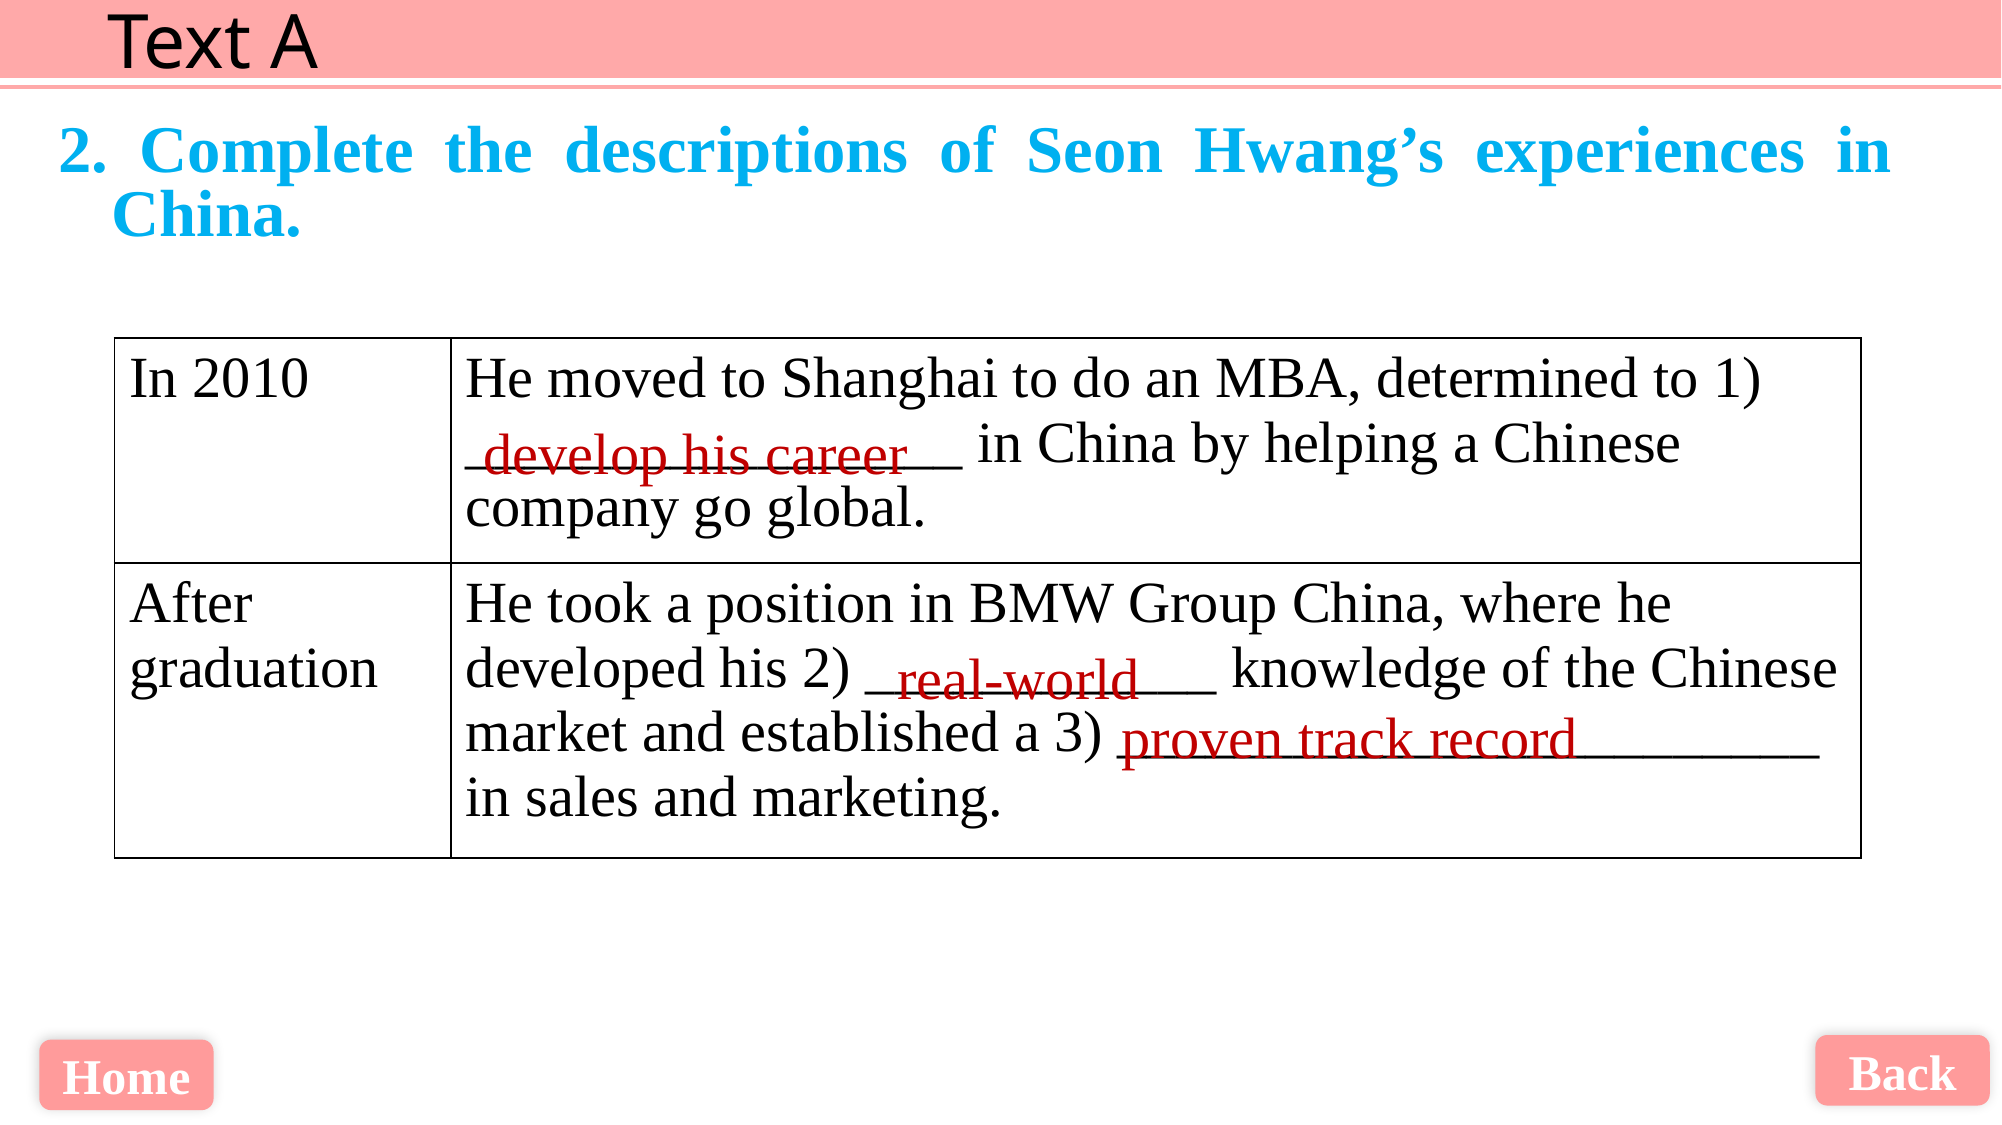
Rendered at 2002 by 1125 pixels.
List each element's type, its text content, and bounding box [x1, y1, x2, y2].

text_box 2. Complete the descriptions of Seon Hwang’s experiences in China. [43, 113, 1909, 257]
table_header He moved to Shanghai to do an MBA, determined to 1) _________________ in China by helping a Chinese company go global. [452, 339, 1860, 562]
text_box Back [1813, 1033, 1992, 1108]
table_header In 2010 [115, 339, 450, 562]
table_cell After graduation [115, 564, 450, 857]
text_box develop his career [468, 409, 1032, 494]
text_box proven track record [1106, 692, 1670, 778]
table_cell He took a position in BMW Group China, where he developed his 2) ____________ knowledge of the Chinese market and established a 3) ________________________ in sales and marketing. [452, 564, 1860, 857]
text_box real-world [882, 633, 1278, 719]
